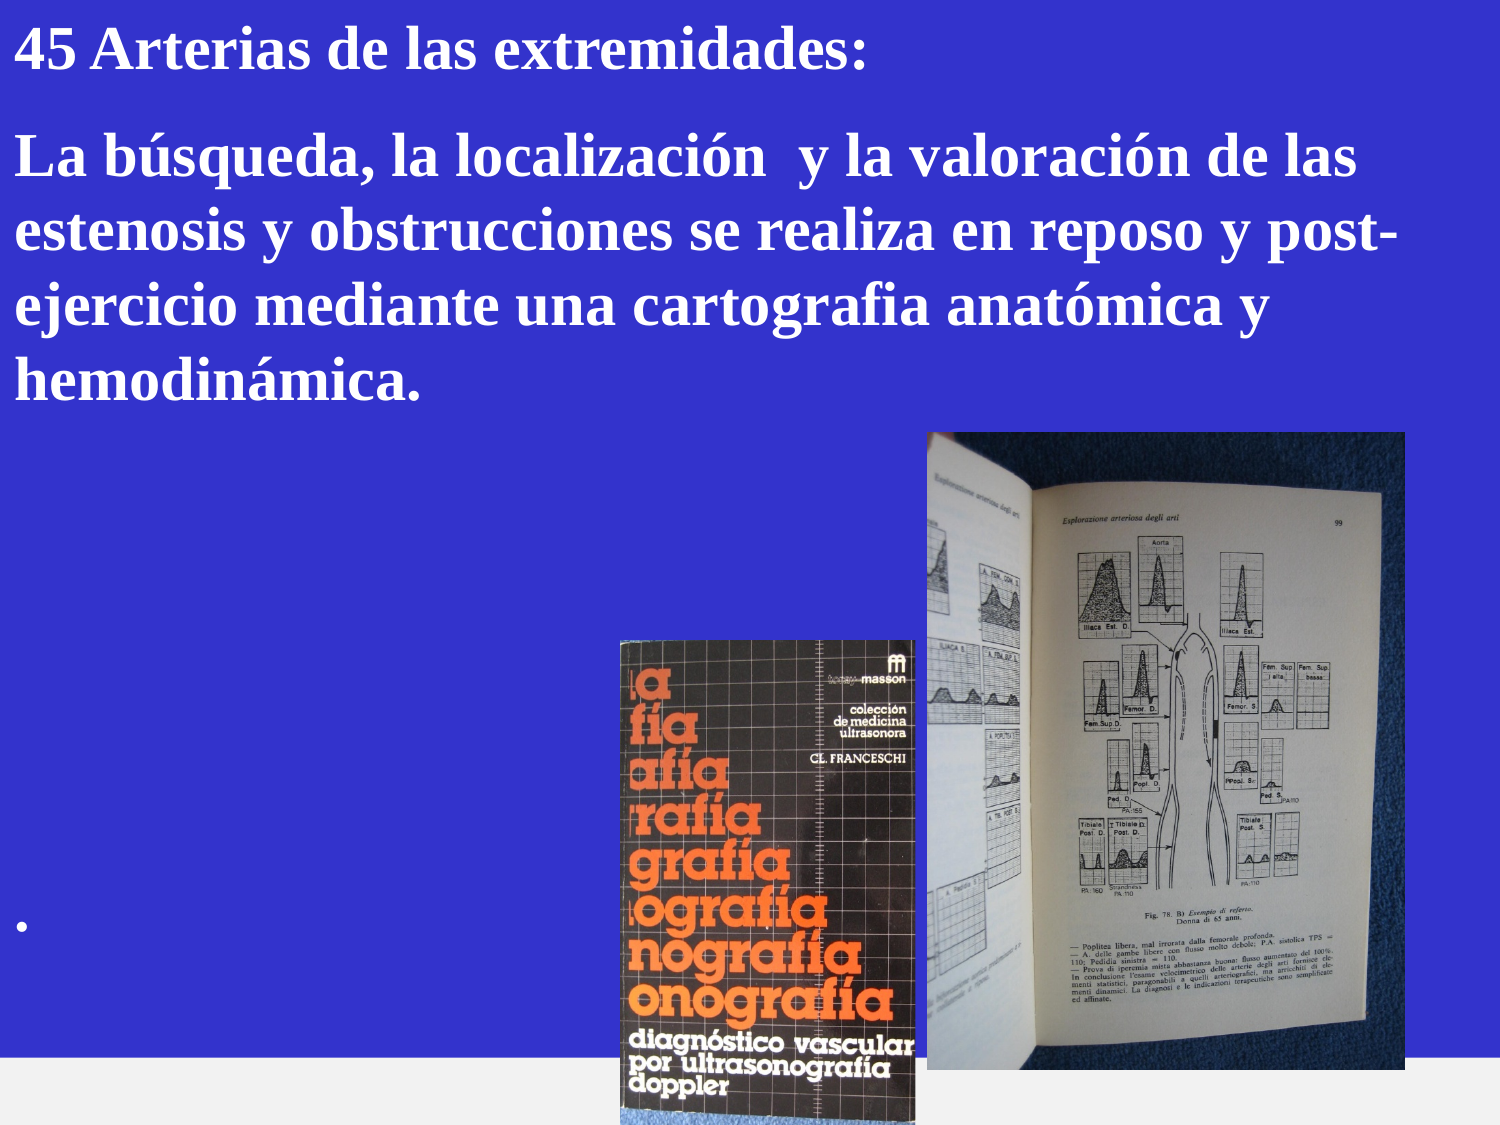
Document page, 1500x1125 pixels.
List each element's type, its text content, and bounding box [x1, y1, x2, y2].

picture [619, 640, 916, 1125]
picture [926, 432, 1406, 1071]
text_box 45 Arterias de las extremidades: La búsqueda, la localización y la valoración de las estenosis y obstrucciones se realiza en reposo y post- ejercicio mediante una cartografia anatómica y hemodinámica. . [0, 0, 1500, 1058]
